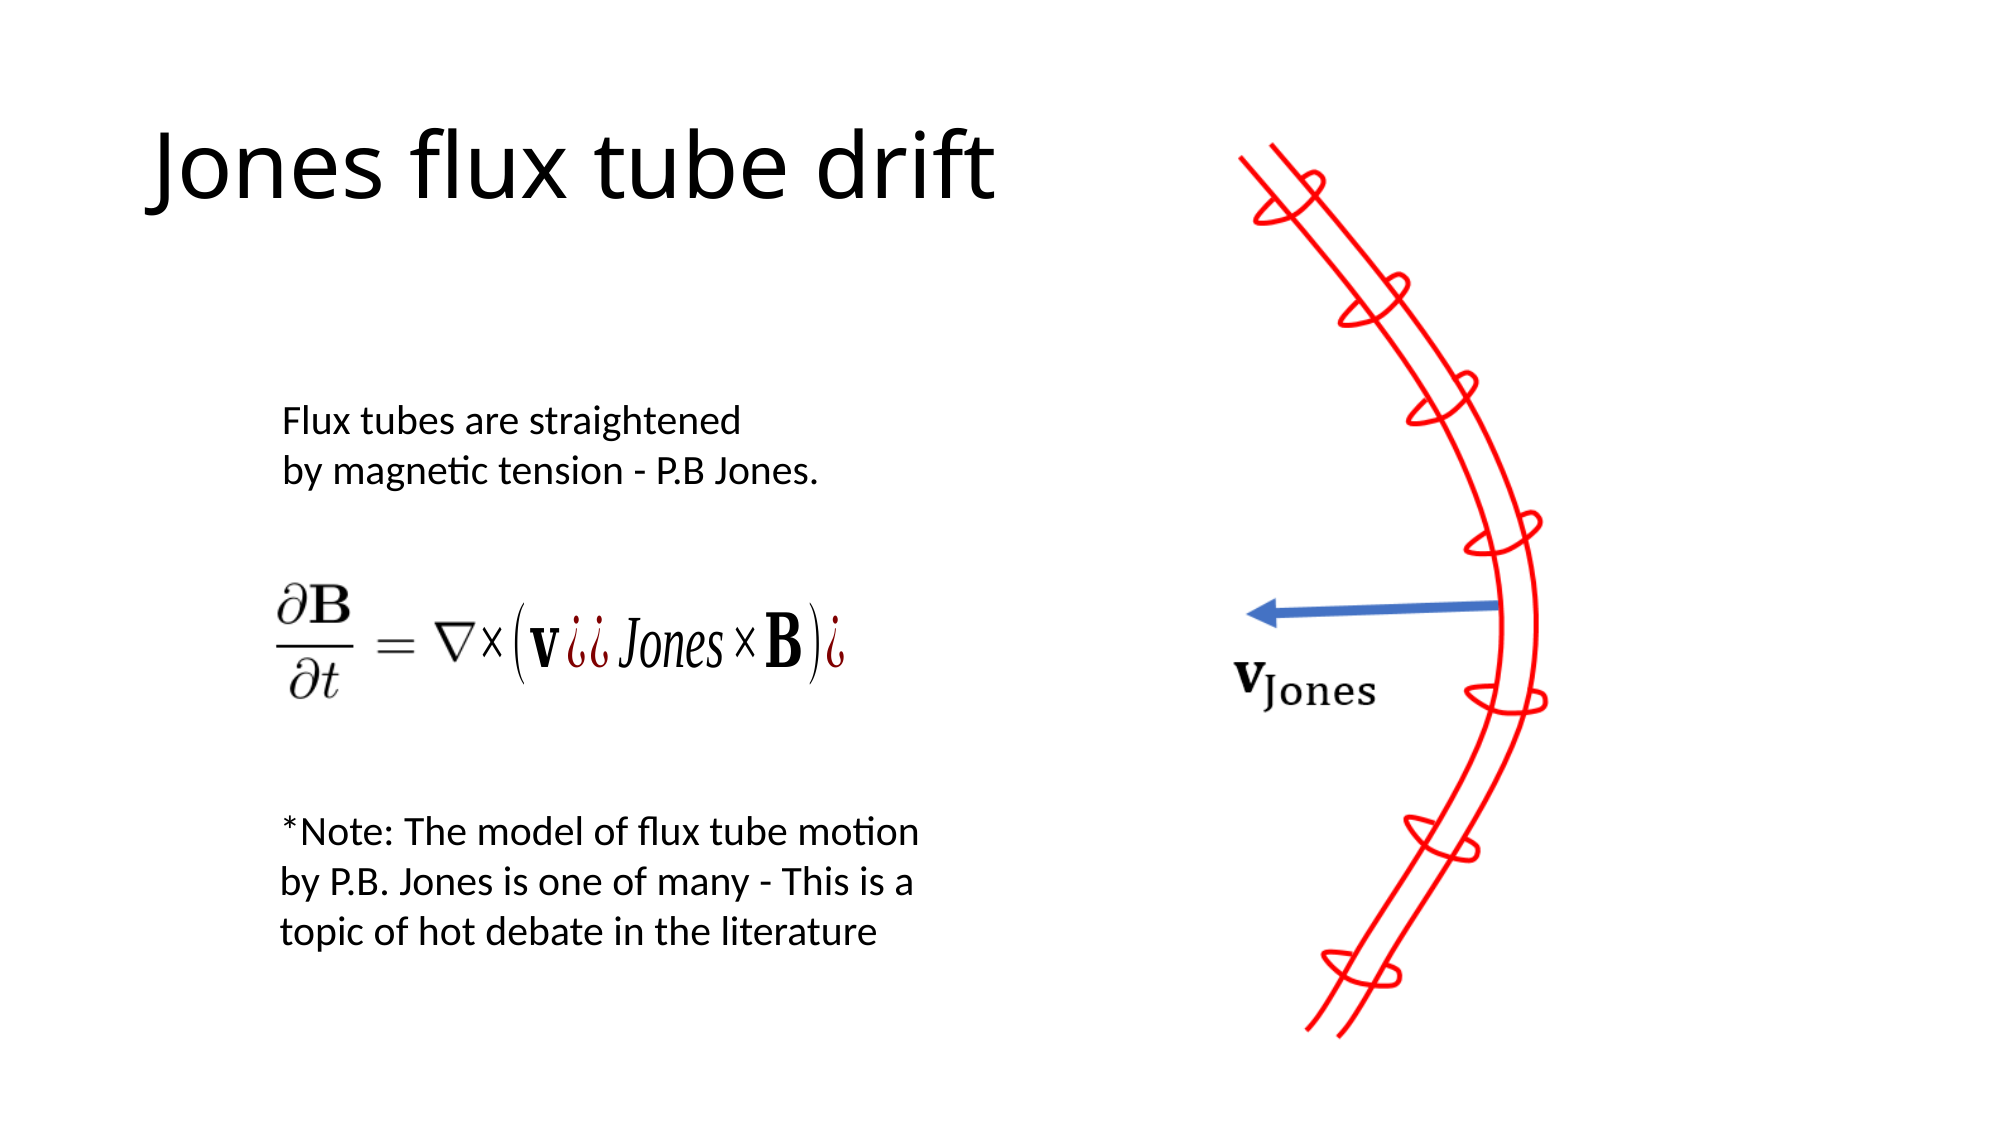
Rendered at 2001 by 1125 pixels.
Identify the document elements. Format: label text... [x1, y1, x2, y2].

text_box Flux tubes are straightened by magnetic tension - P.B Jones. [267, 385, 835, 501]
picture [1131, 130, 1660, 1057]
text_box *Note: The model of flux tube motion by P.B. Jones is one of many - This is a topic of hot debate in the literature [264, 796, 952, 962]
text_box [264, 562, 851, 724]
title Jones flux tube drift [137, 59, 1863, 278]
